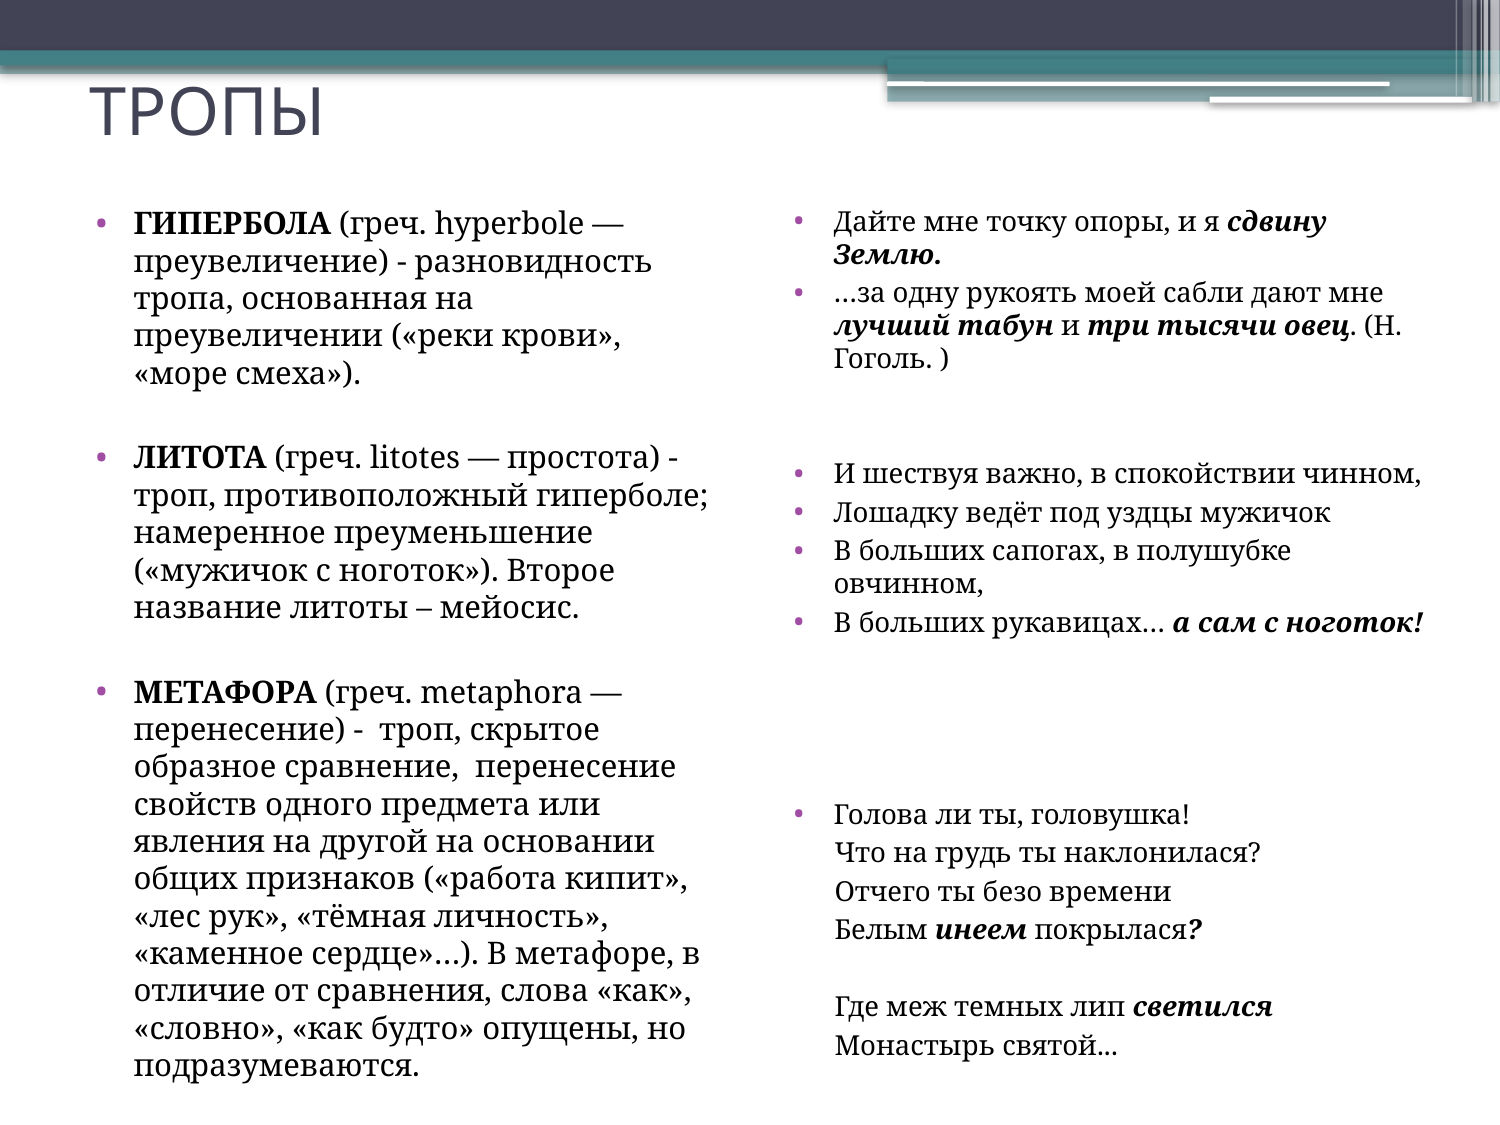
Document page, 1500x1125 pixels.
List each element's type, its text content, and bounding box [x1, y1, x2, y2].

title ТРОПЫ [75, 45, 1425, 173]
list Дайте мне точку опоры, и я сдвину Землю. …за одну рукоять моей сабли дают мне лучший табун и три тысячи овец. (Н. Гоголь. ) И шествуя важно, в спокойствии чинном, Лошадку ведёт под уздцы мужичок В больших сапогах, в полушубке овчинном, В больших рукавицах… а сам с ноготок! Голова ли ты, головушка! Что на грудь ты наклонилася? Отчего ты безо времени Белым инеем покрылася? Где меж темных лип светился Монастырь святой... [761, 196, 1447, 1076]
list ГИПЕРБОЛА (греч. hyperbole — преувеличение) - разновидность тропа, основанная на преувеличении («реки крови», «море смеха»). ЛИТОТА (греч. litotes — простота) - троп, противоположный гиперболе; намеренное преуменьшение («мужичок с ноготок»). Второе название литоты – мейосис. МЕТАФОРА (греч. metaphora — перенесение) - троп, скрытое образное сравнение, перенесение свойств одного предмета или явления на другой на основании общих признаков («работа кипит», «лес рук», «тёмная личность», «каменное сердце»…). В метафоре, в отличие от сравнения, слова «как», «словно», «как будто» опущены, но подразумеваются. [64, 196, 728, 1106]
